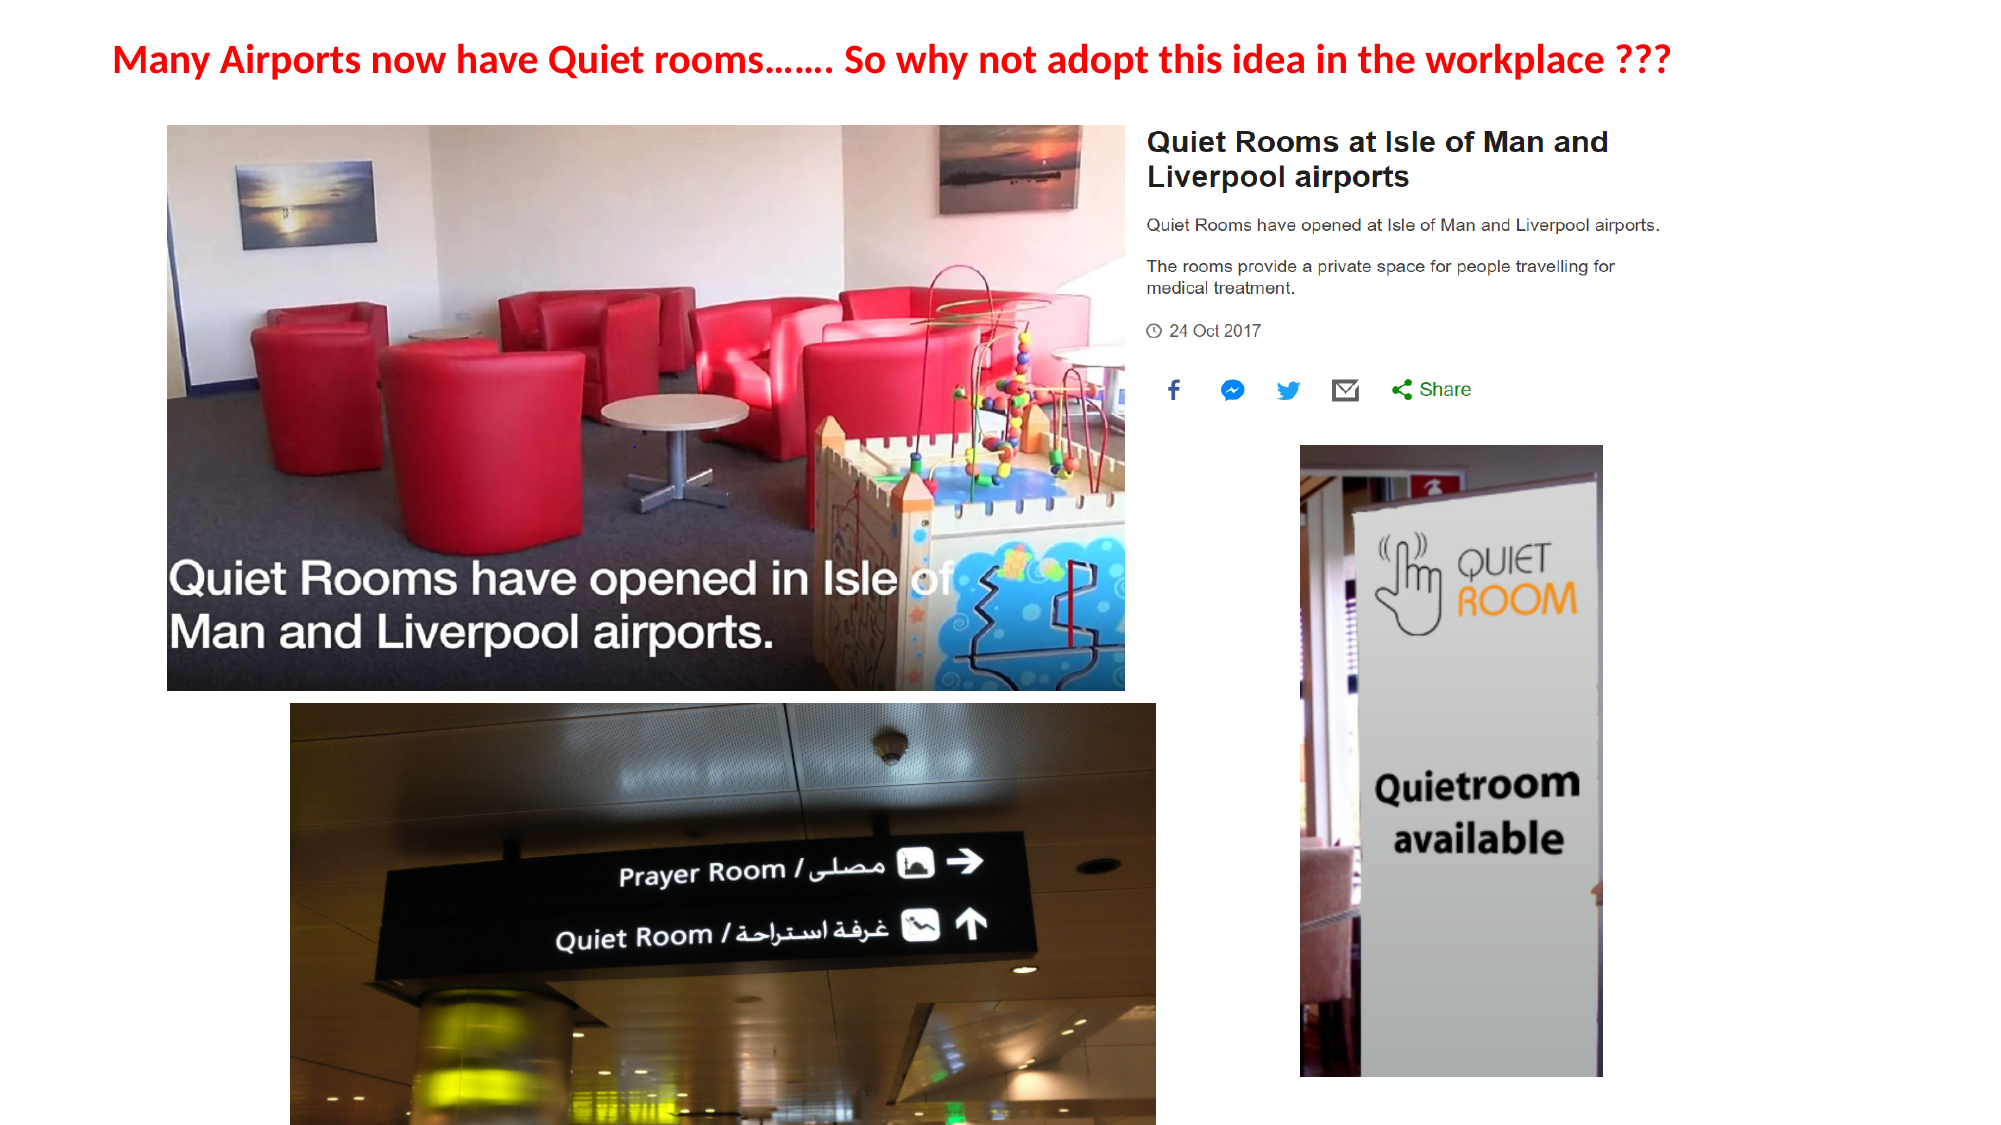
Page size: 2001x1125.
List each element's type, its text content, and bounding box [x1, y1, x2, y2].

picture [289, 703, 1156, 1125]
text_box Many Airports now have Quiet rooms……. So why not adopt this idea in the workplace ??? [97, 24, 1736, 90]
picture [167, 118, 1666, 1078]
